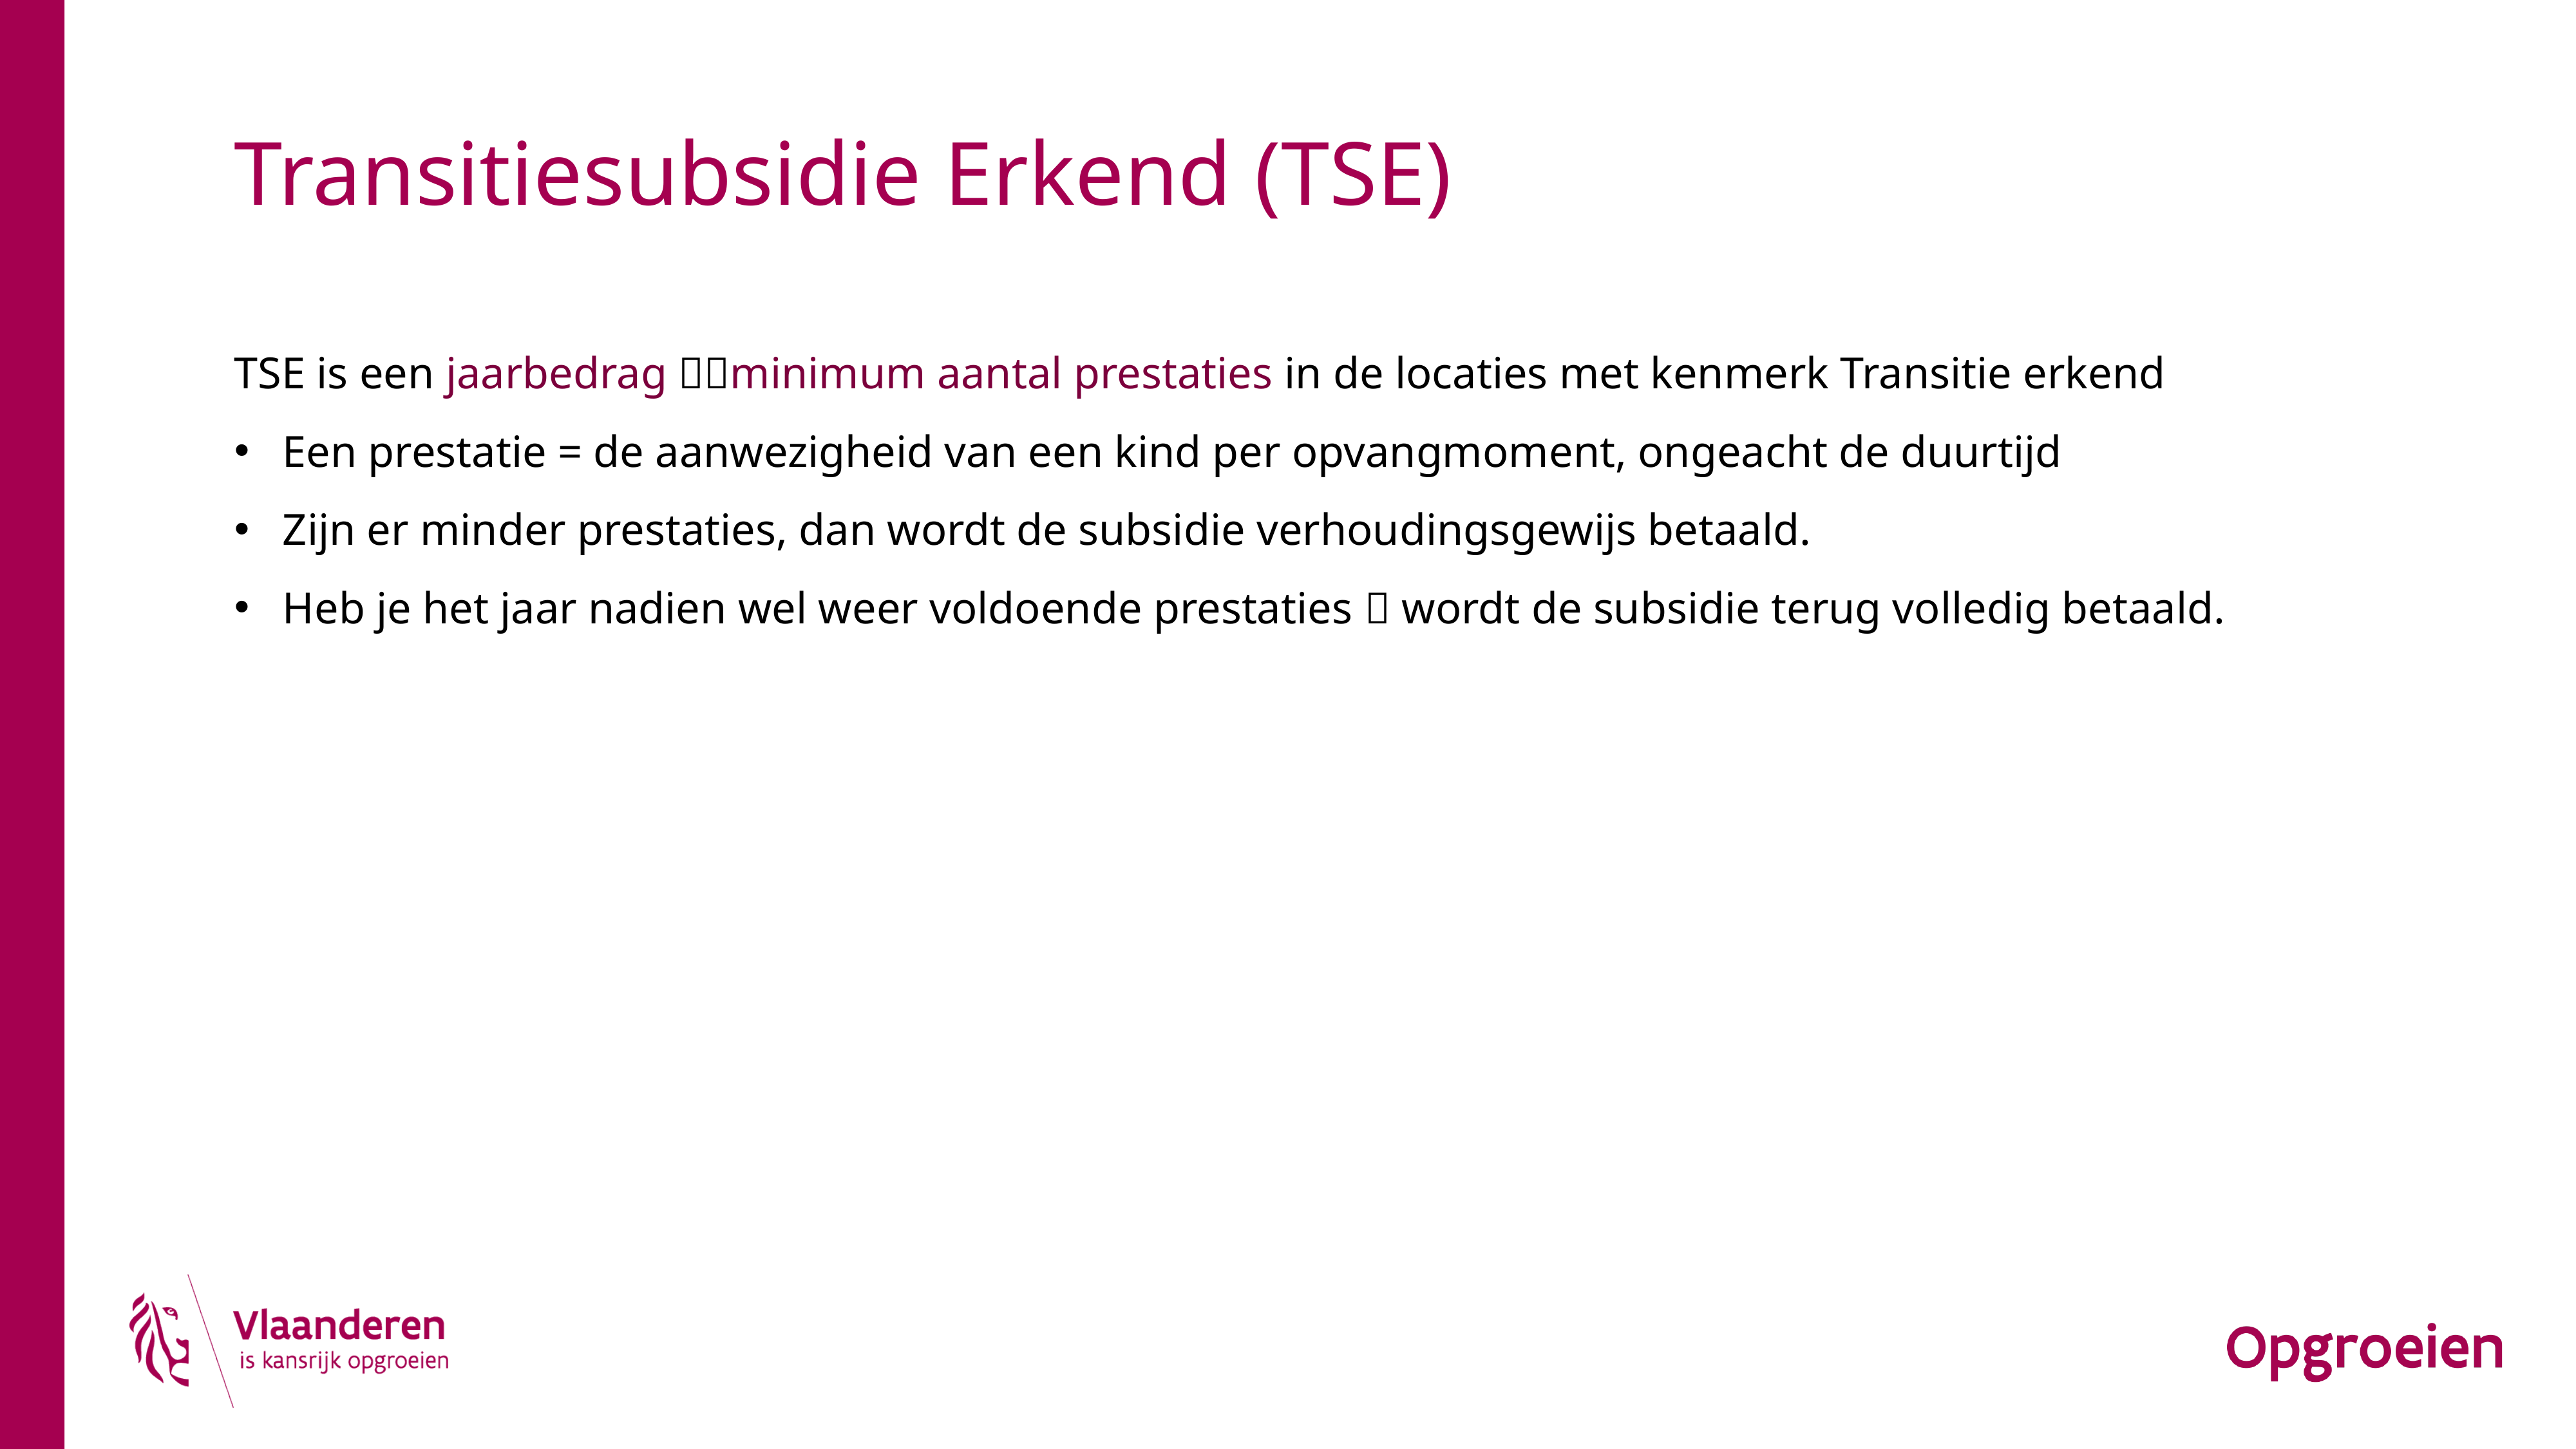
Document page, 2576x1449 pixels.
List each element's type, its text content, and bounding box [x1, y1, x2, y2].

picture [2227, 1309, 2503, 1386]
picture [129, 1274, 448, 1408]
list TSE is een jaarbedrag minimum aantal prestaties in de locaties met kenmerk Transitie erkend Een prestatie = de aanwezigheid van een kind per opvangmoment, ongeacht de duurtijd Zijn er minder prestaties, dan wordt de subsidie verhoudingsgewijs betaald. Heb je het jaar nadien wel weer voldoende prestaties  wordt de subsidie terug volledig betaald. [234, 267, 2400, 1182]
title Transitiesubsidie Erkend (TSE) [234, 23, 2400, 224]
